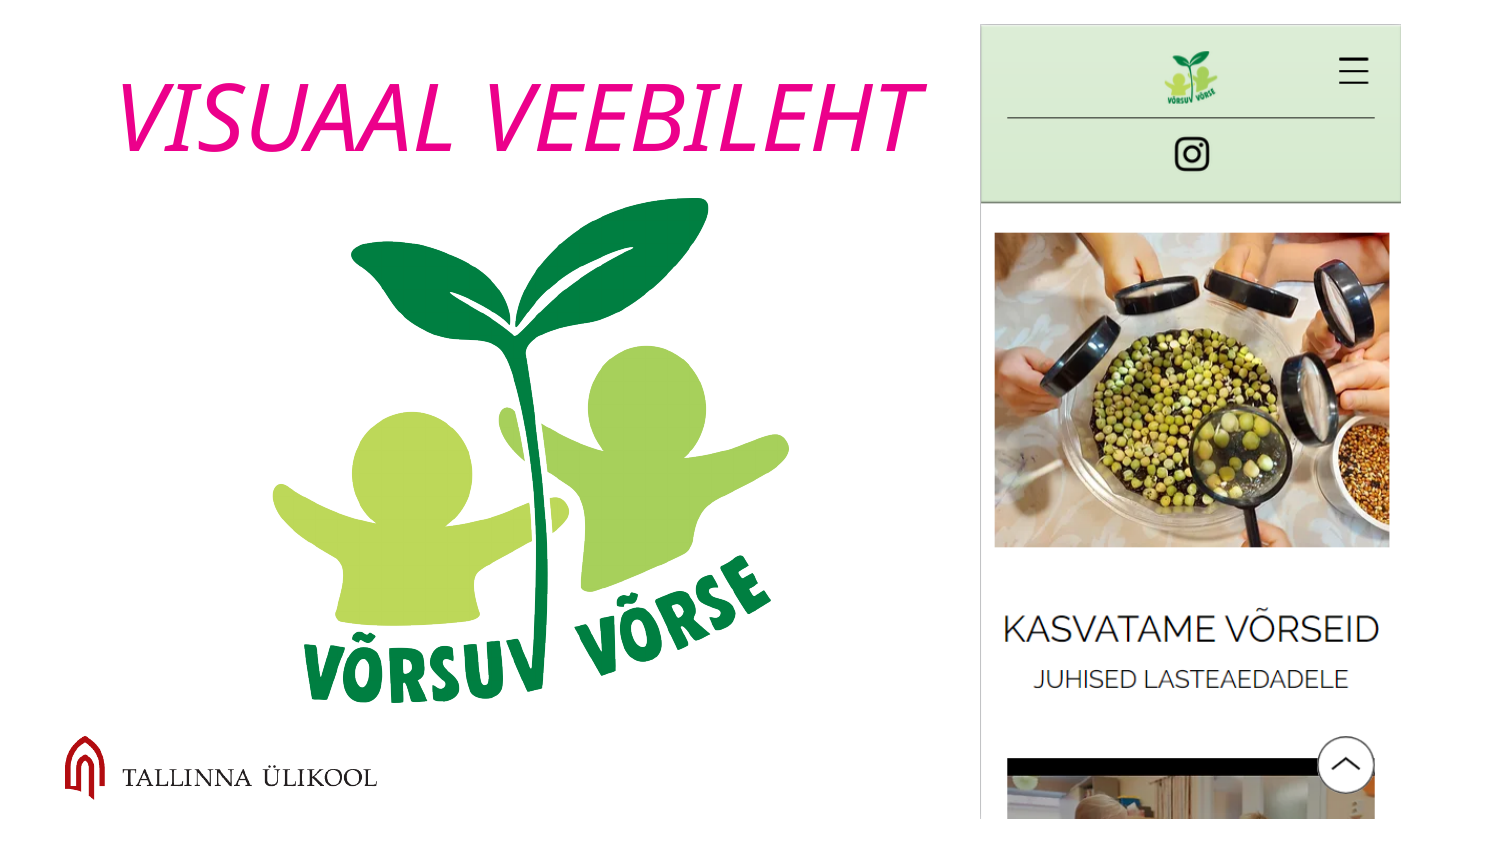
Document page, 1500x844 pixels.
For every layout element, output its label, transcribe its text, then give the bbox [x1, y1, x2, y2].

text_box VISUAAL VEEBILEHT [99, 42, 974, 185]
picture [271, 198, 801, 703]
picture [979, 24, 1401, 819]
picture [65, 735, 377, 800]
